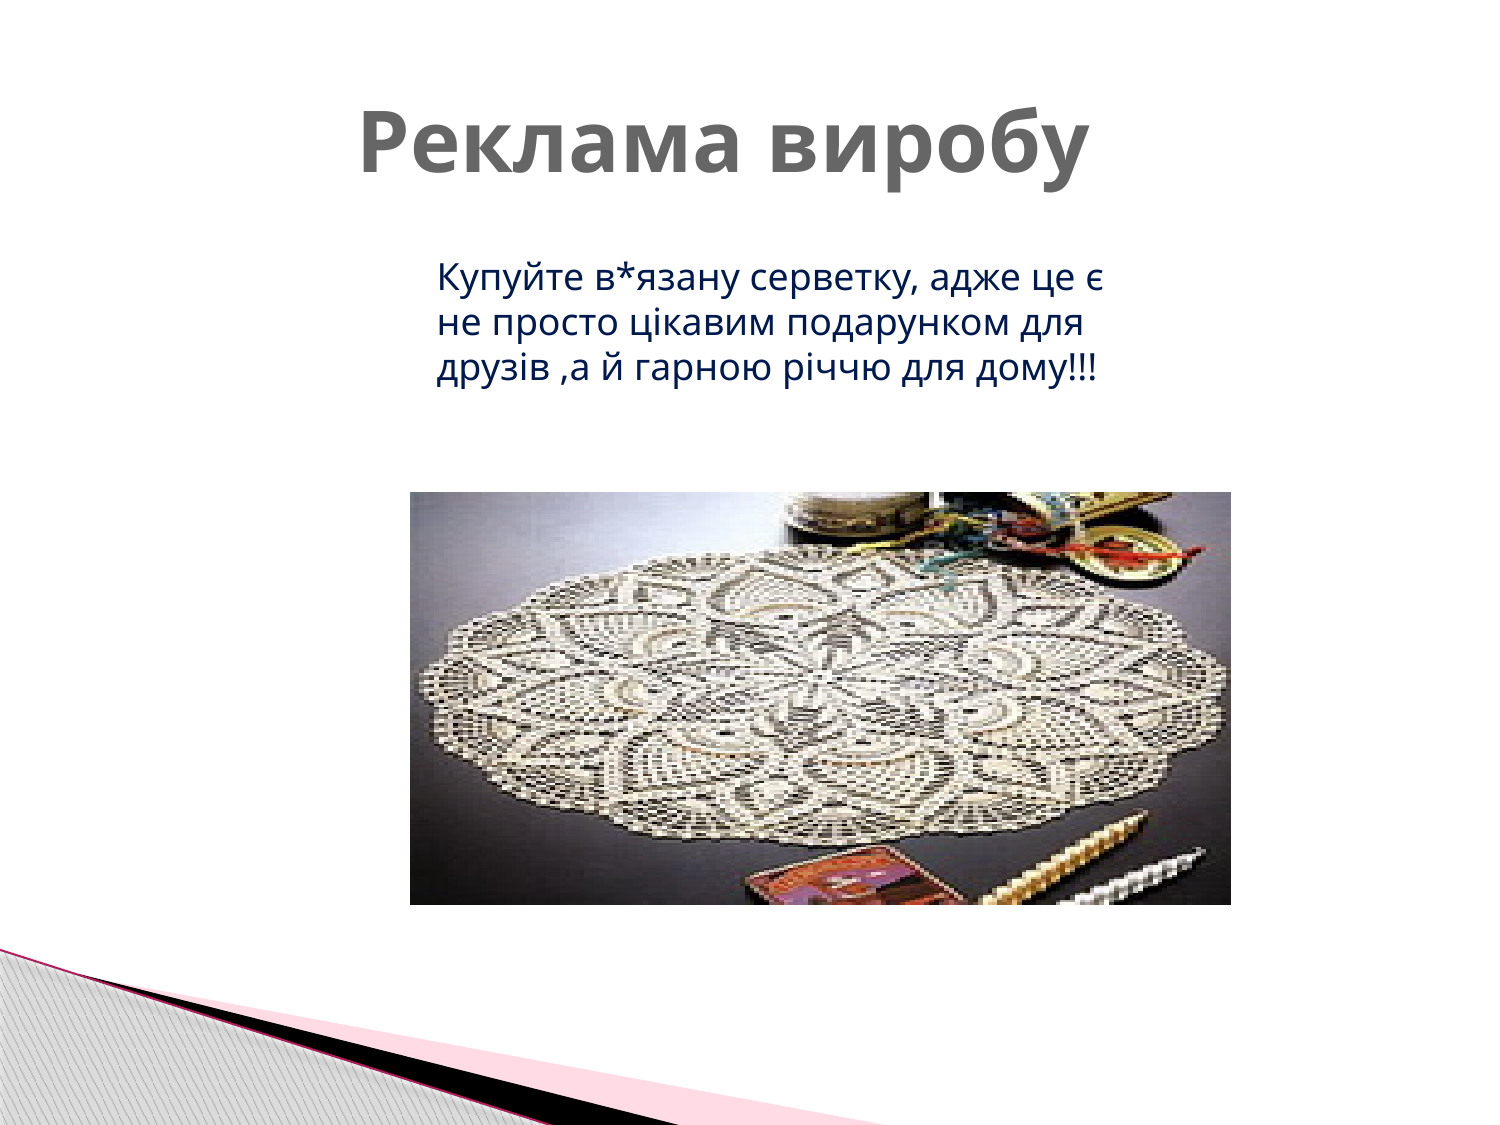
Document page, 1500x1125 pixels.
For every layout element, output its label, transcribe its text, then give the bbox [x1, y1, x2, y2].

title Реклама виробу [75, 45, 1425, 233]
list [409, 491, 1231, 905]
text_box Купуйте в*язану серветку, адже це є не просто цікавим подарунком для друзів ,а й гарною річчю для дому!!! [421, 246, 1172, 396]
